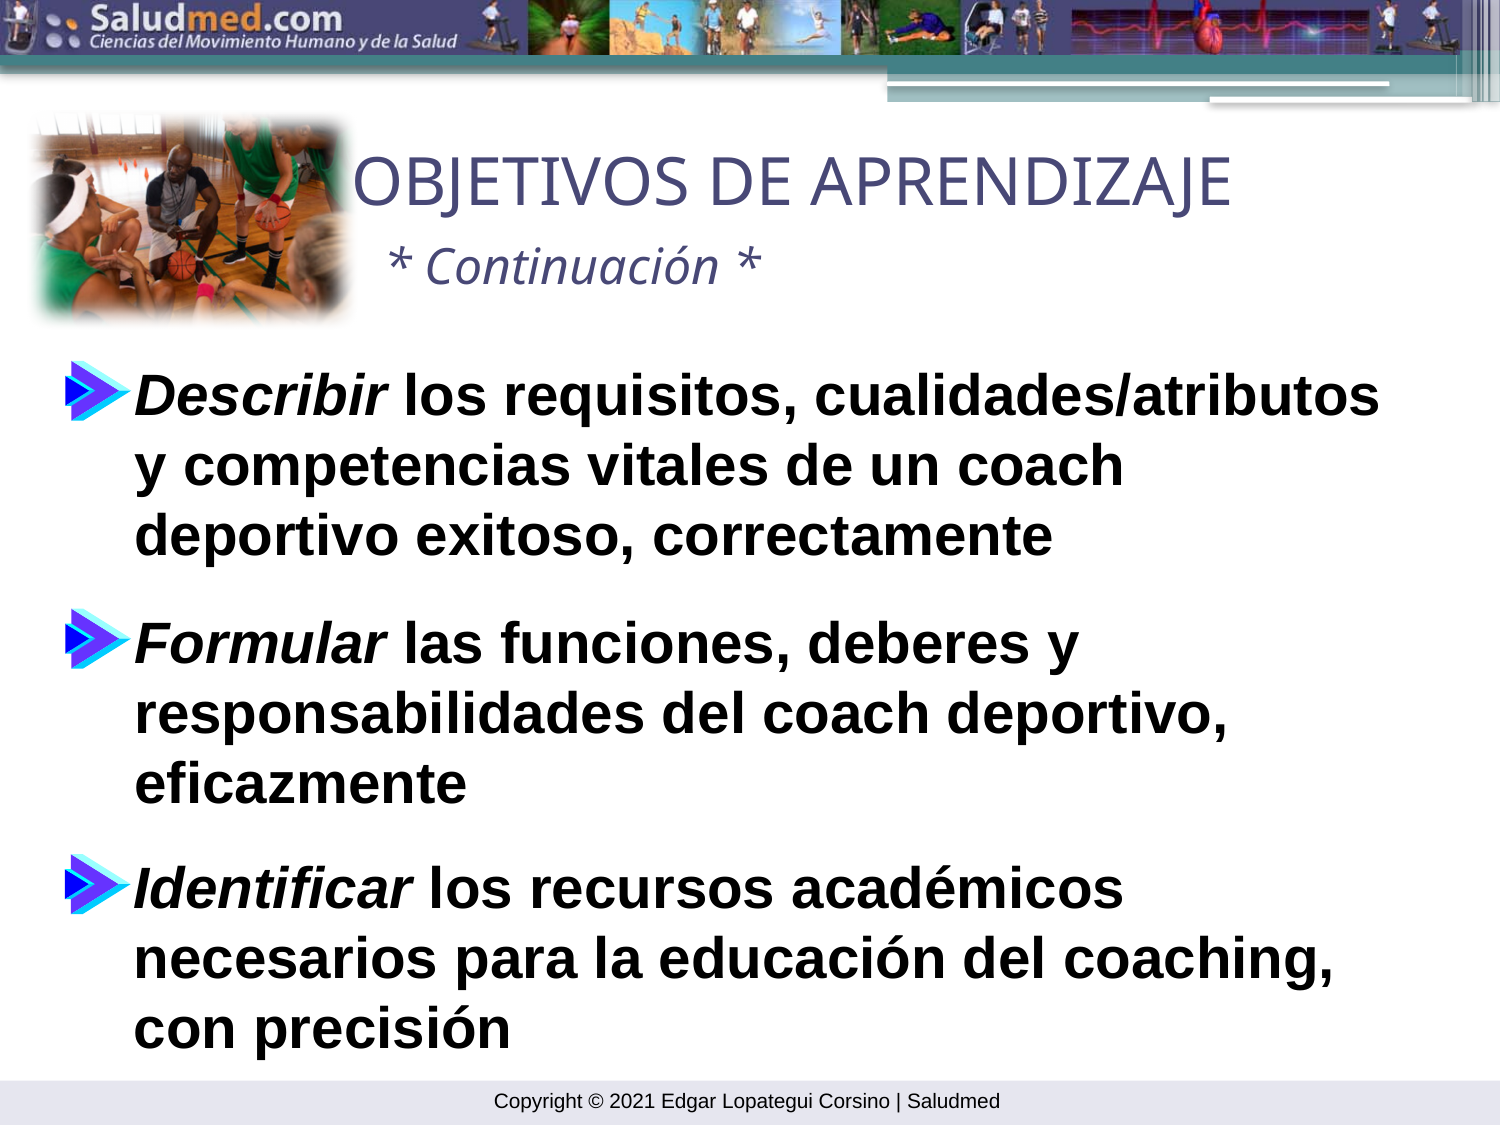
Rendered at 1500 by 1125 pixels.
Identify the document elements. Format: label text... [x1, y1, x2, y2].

text_box Describir los requisitos, cualidades/atributos y competencias vitales de un coach deportivo exitoso, correctamente [119, 349, 1400, 575]
text_box Identificar los recursos académicos necesarios para la educación del coaching, con precisión [119, 843, 1435, 1068]
text_box Formular las funciones, deberes y responsabilidades del coach deportivo, eficazmente [119, 597, 1400, 823]
text_box * Continuación * [366, 231, 821, 307]
picture [0, 0, 1460, 55]
picture [64, 853, 131, 915]
text_box OBJETIVOS DE APRENDIZAJE [365, 113, 1495, 221]
picture [65, 360, 132, 421]
picture [25, 108, 359, 332]
picture [65, 608, 132, 669]
